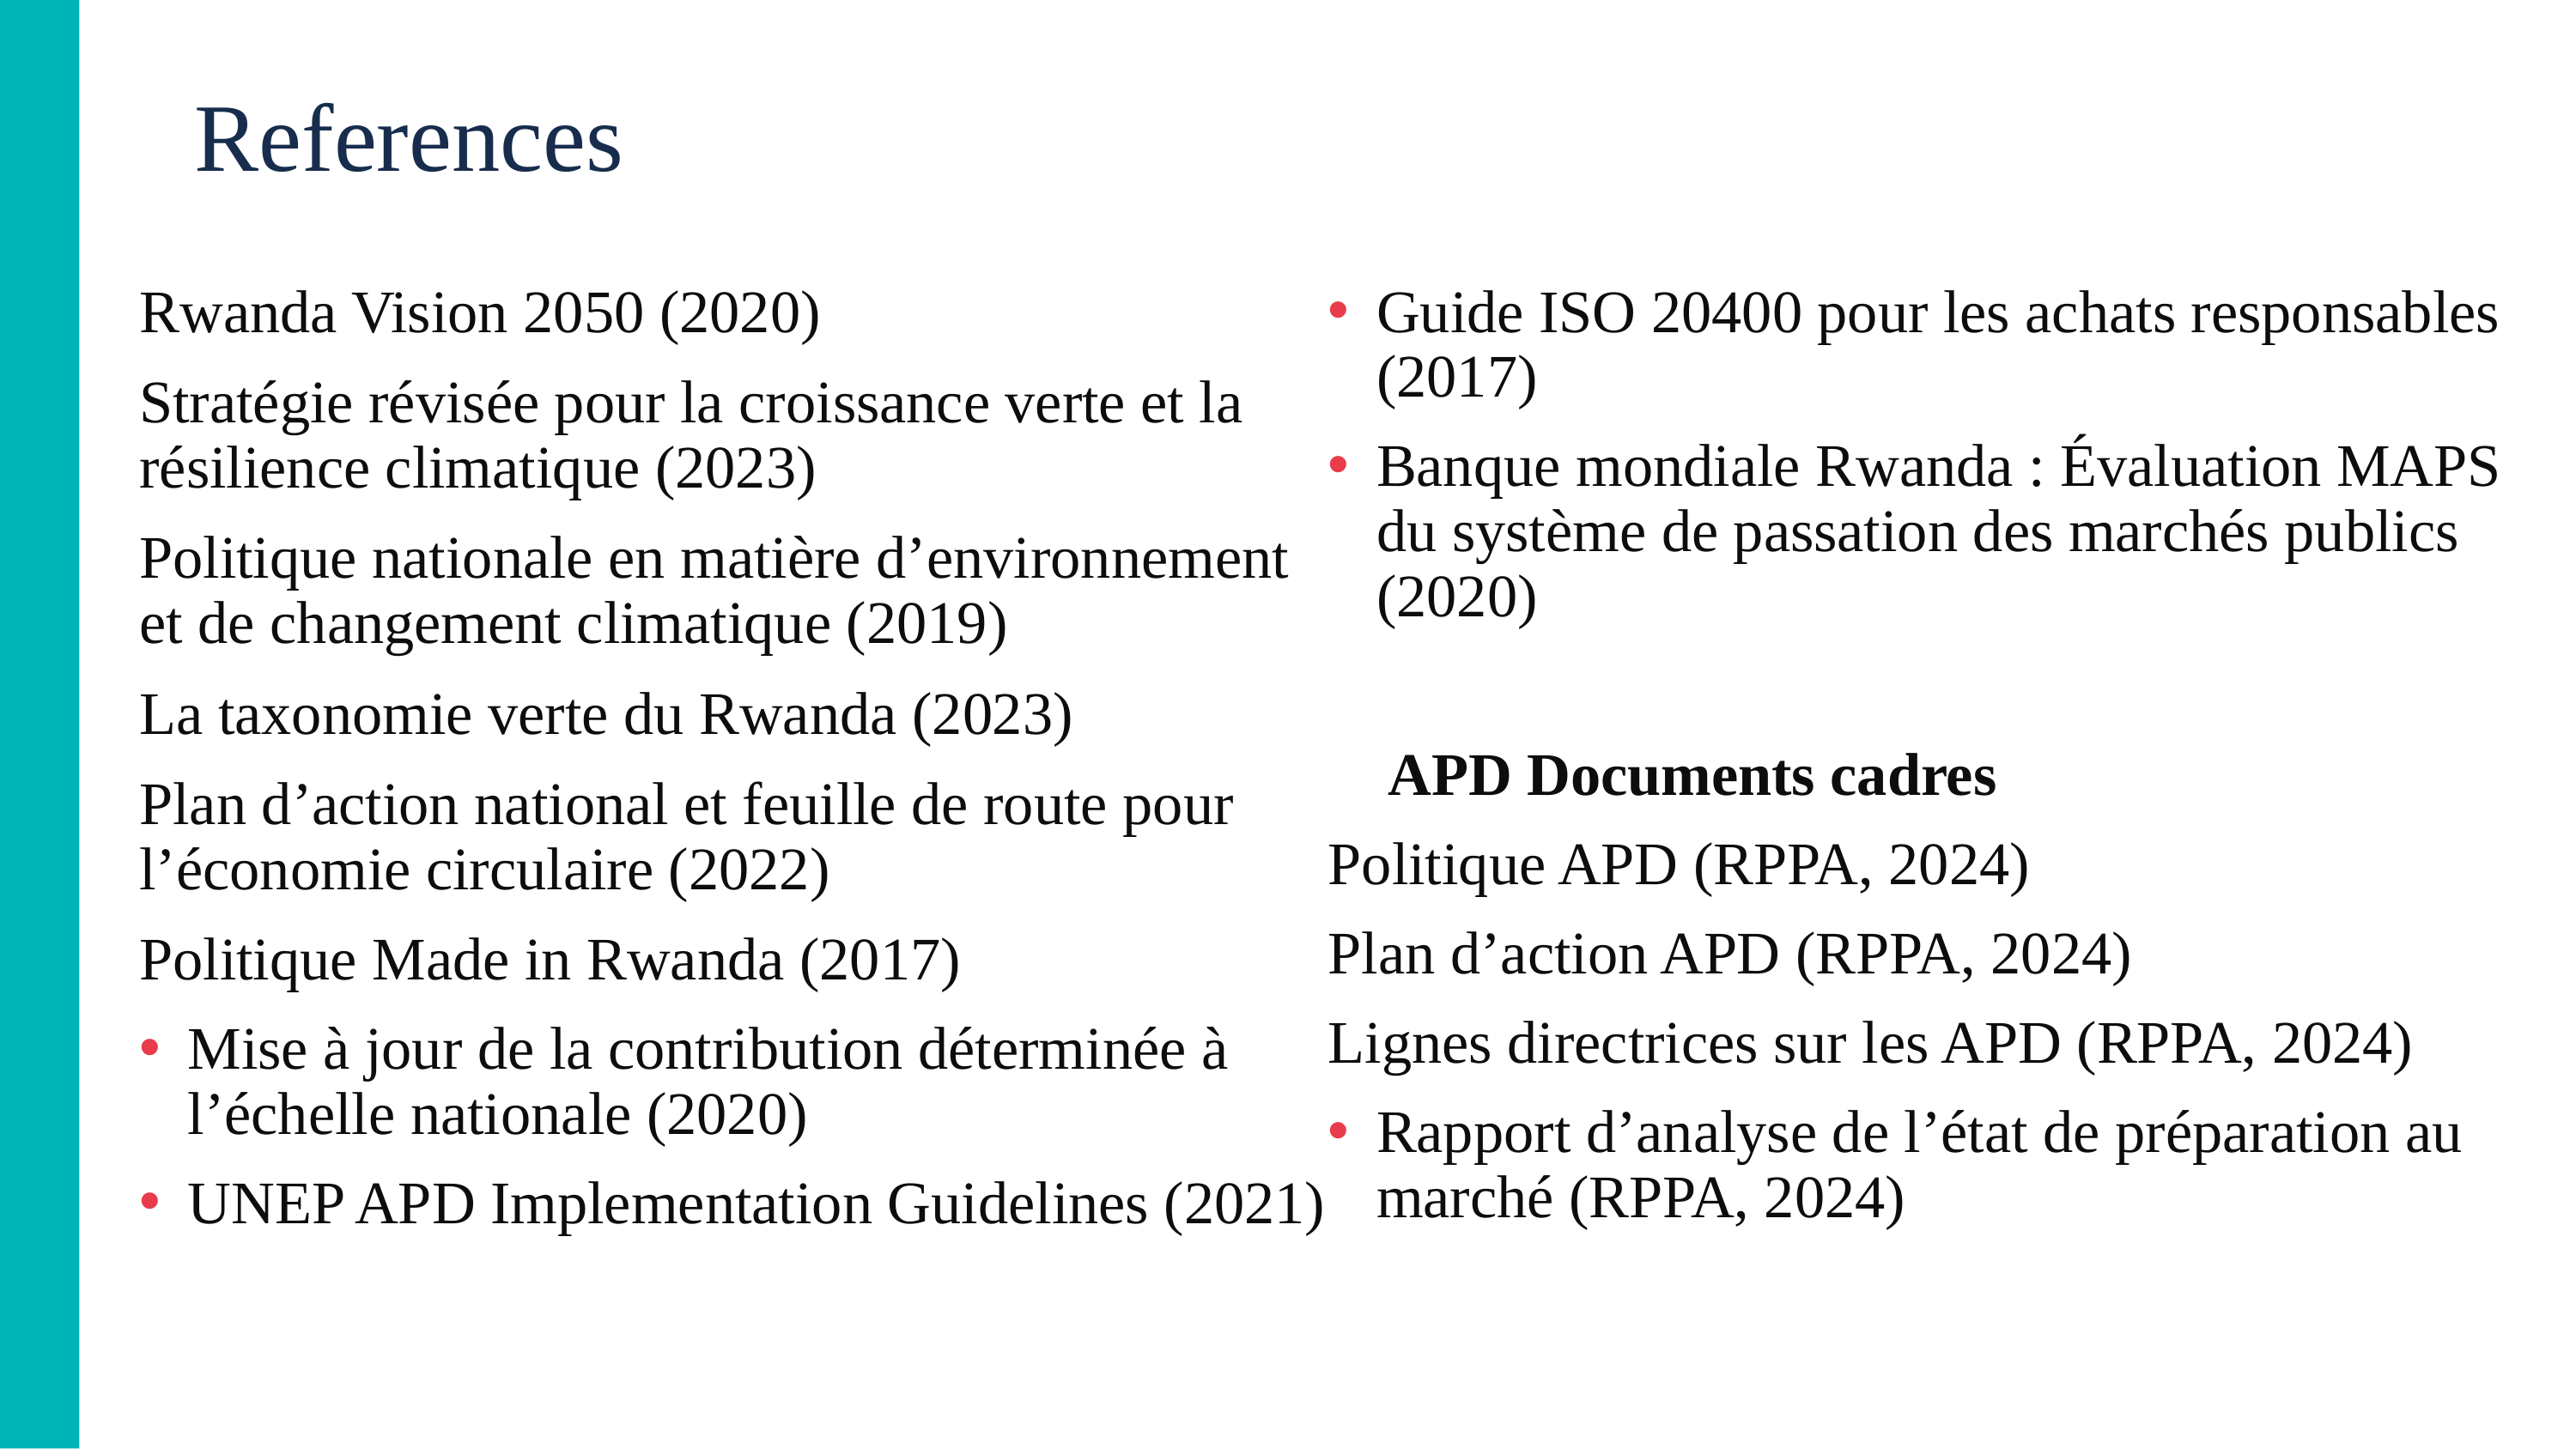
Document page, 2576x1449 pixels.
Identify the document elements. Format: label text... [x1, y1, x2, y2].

list Rwanda Vision 2050 (2020) Stratégie révisée pour la croissance verte et la résilience climatique (2023) Politique nationale en matière d’environnement et de changement climatique (2019) La taxonomie verte du Rwanda (2023) Plan d’action national et feuille de route pour l’économie circulaire (2022) Politique Made in Rwanda (2017) Mise à jour de la contribution déterminée à l’échelle nationale (2020) UNEP APD Implementation Guidelines (2021) Guide ISO 20400 pour les achats responsables (2017) Banque mondiale Rwanda : Évaluation MAPS du système de passation des marchés publics (2020) APD Documents cadres Politique APD (RPPA, 2024) Plan d’action APD (RPPA, 2024) Lignes directrices sur les APD (RPPA, 2024) Rapport d’analyse de l’état de préparation au marché (RPPA, 2024) [126, 273, 2530, 1309]
title References [181, 64, 2574, 215]
